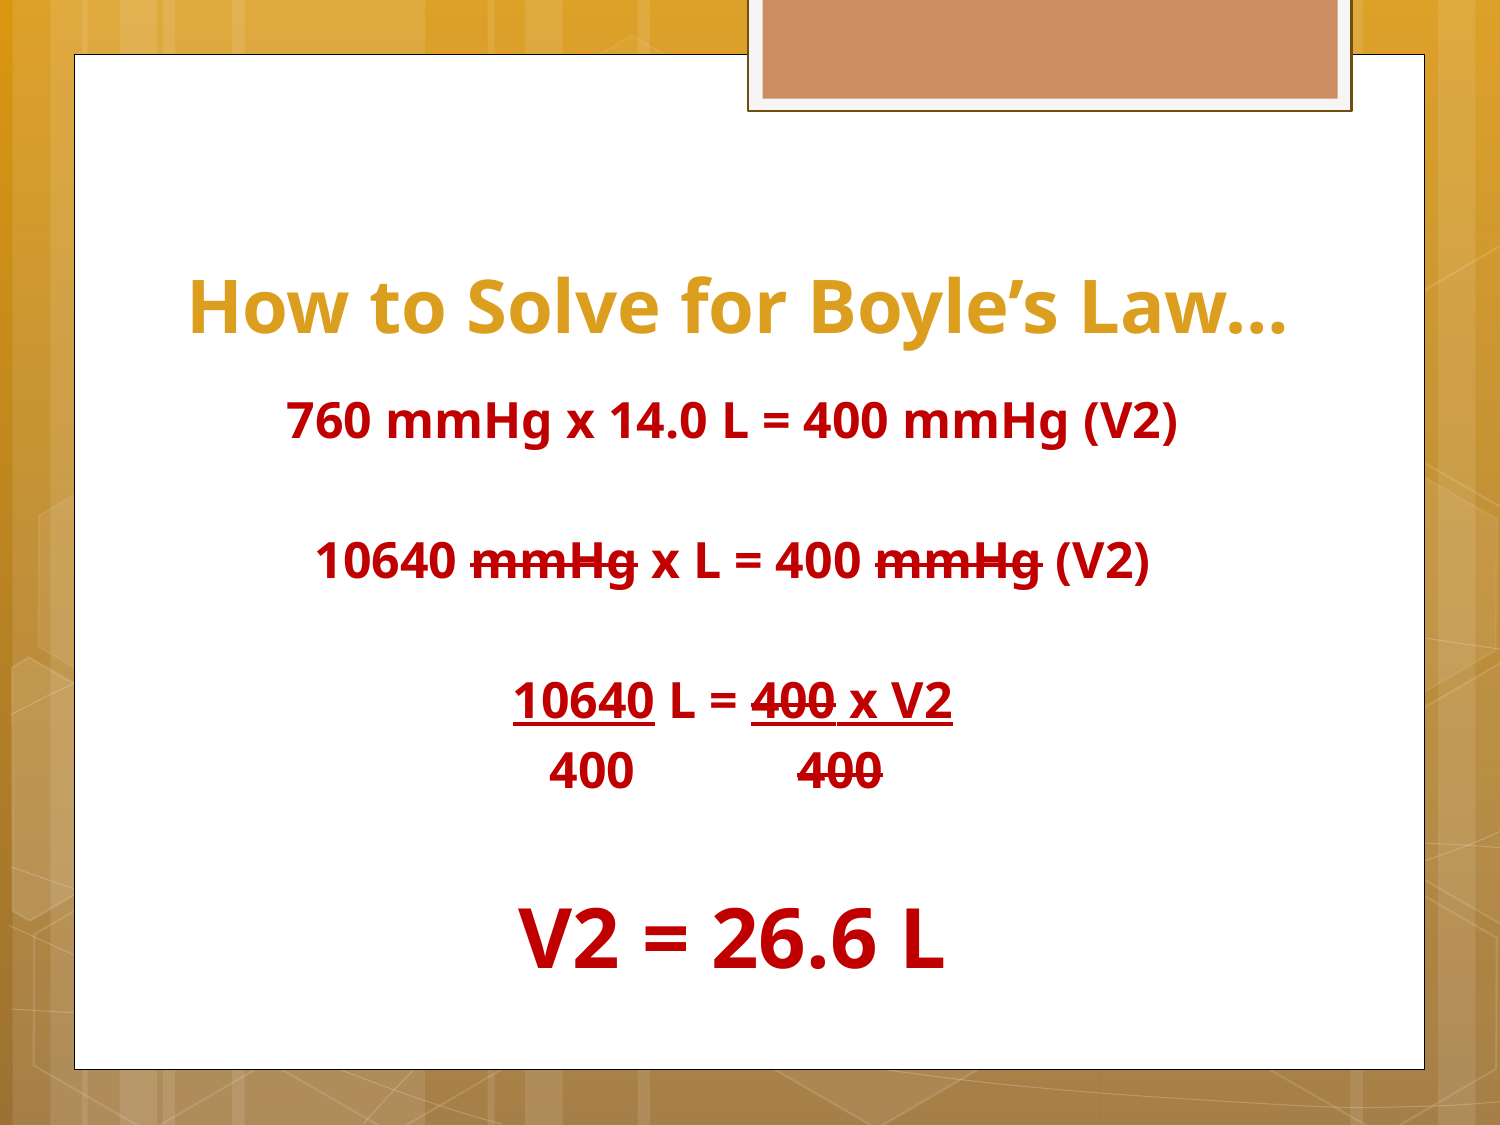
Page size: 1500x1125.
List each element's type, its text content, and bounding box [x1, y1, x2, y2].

title How to Solve for Boyle’s Law… [171, 168, 1324, 357]
list 760 mmHg x 14.0 L = 400 mmHg (V2) 10640 mmHg x L = 400 mmHg (V2) 10640 L = 400 x V2 400 400 V2 = 26.6 L [171, 381, 1283, 1050]
